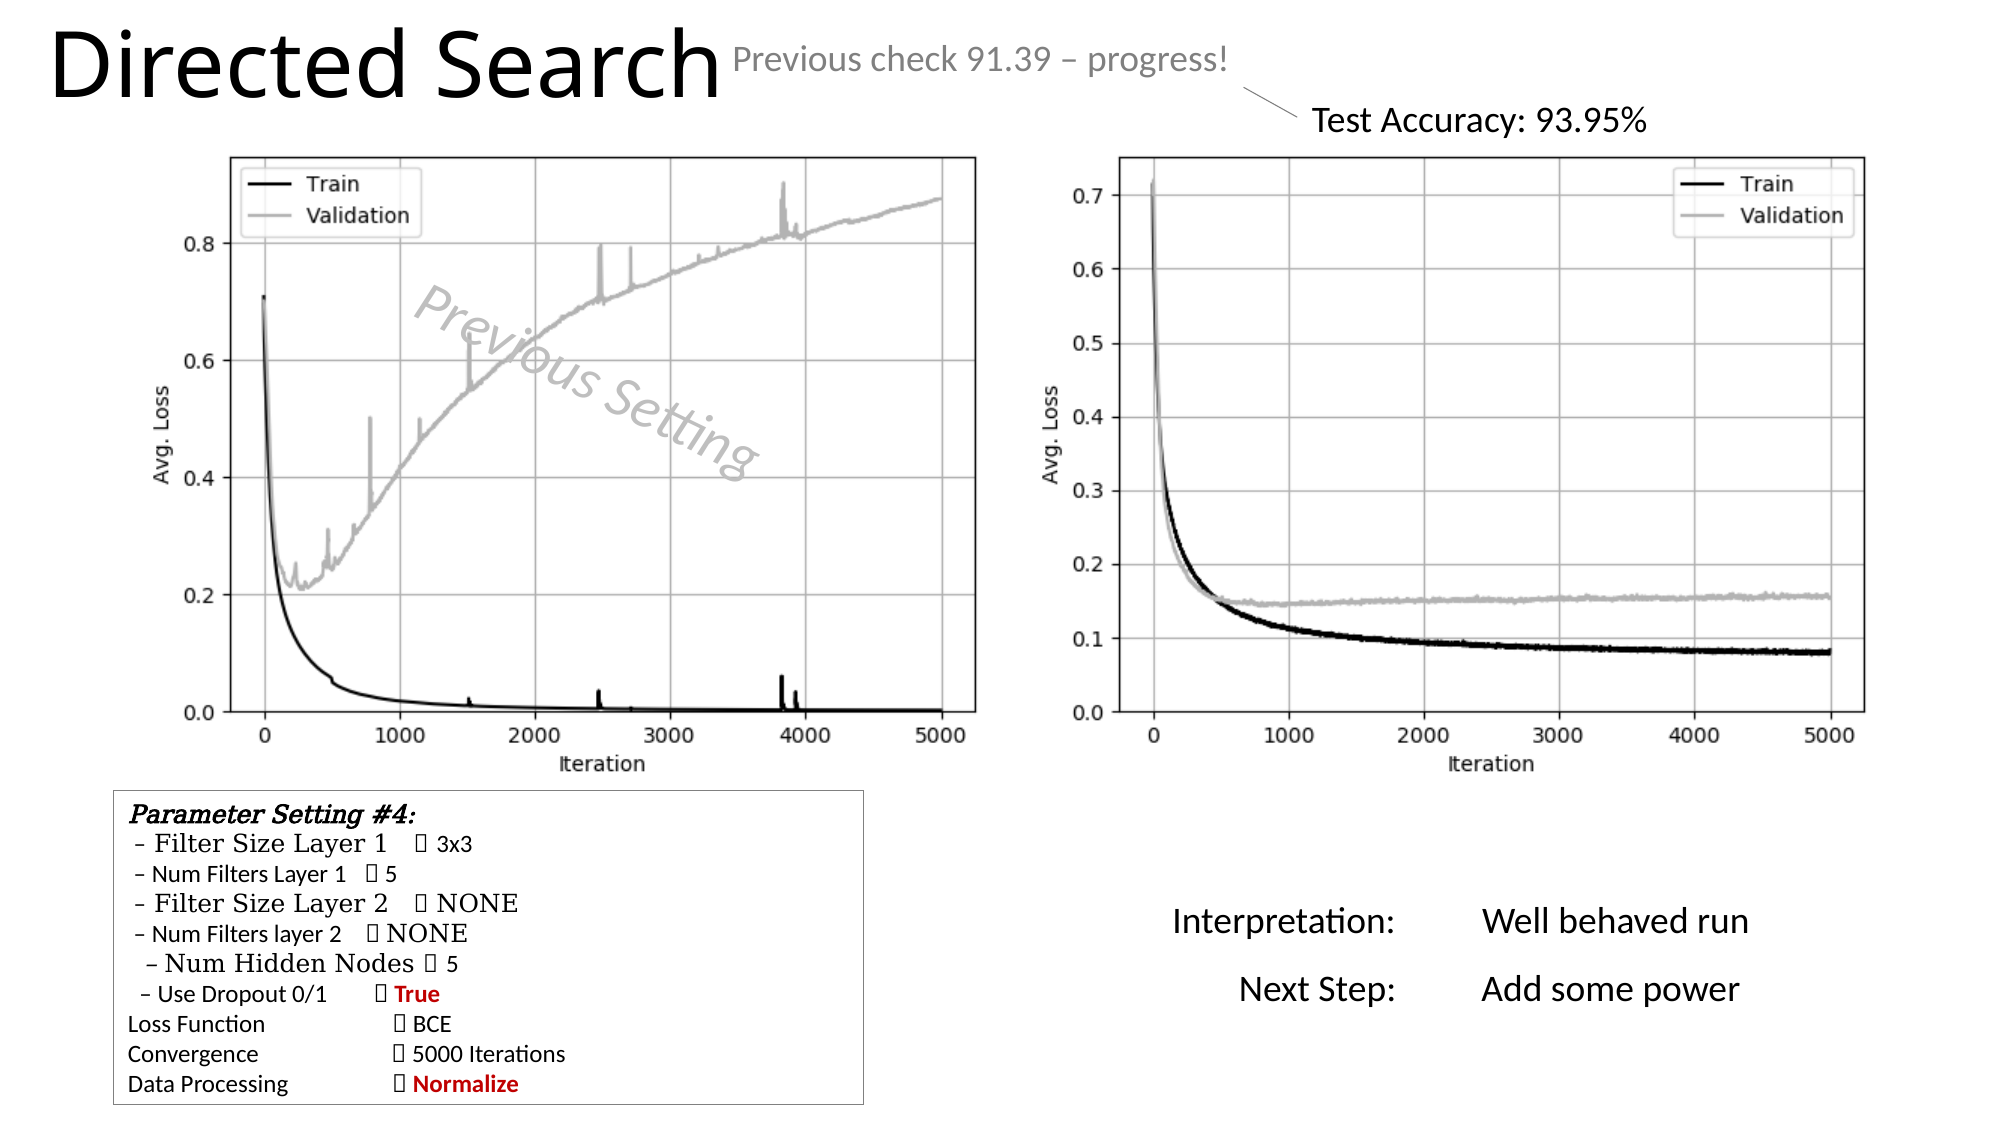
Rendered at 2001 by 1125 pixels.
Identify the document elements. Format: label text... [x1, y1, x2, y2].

title Directed Search [32, 0, 1758, 141]
picture [110, 70, 1960, 791]
text_box Well behaved run [1467, 889, 1765, 949]
text_box Next Step: [1224, 956, 1412, 1016]
text_box Interpretation: [1157, 889, 1411, 949]
text_box Previous check 91.39 – progress! [717, 26, 1312, 70]
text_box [1243, 87, 1296, 118]
text_box Add some power [1466, 956, 1756, 1016]
